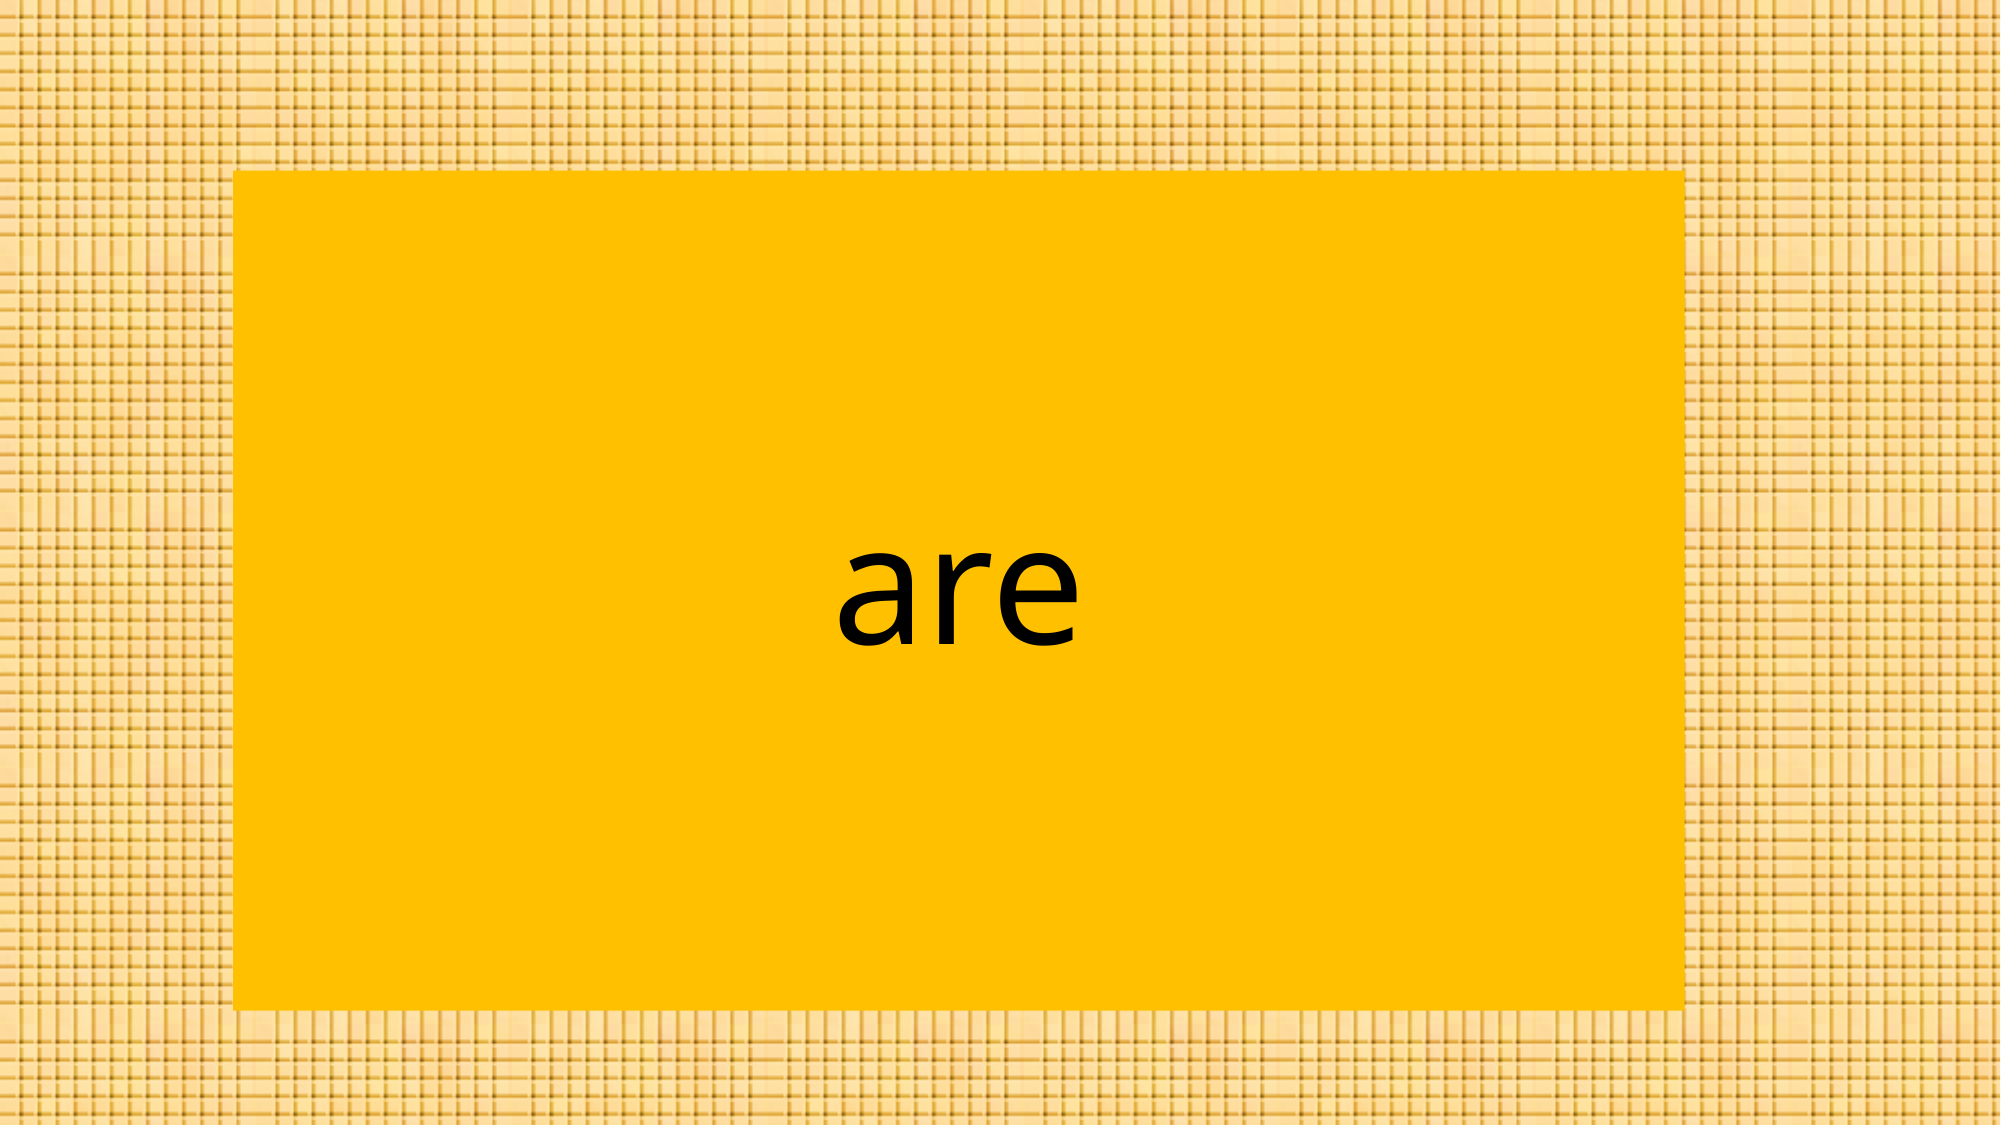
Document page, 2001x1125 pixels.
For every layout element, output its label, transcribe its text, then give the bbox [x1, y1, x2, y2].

picture [0, 0, 2001, 1125]
text_box are [233, 170, 1685, 1011]
